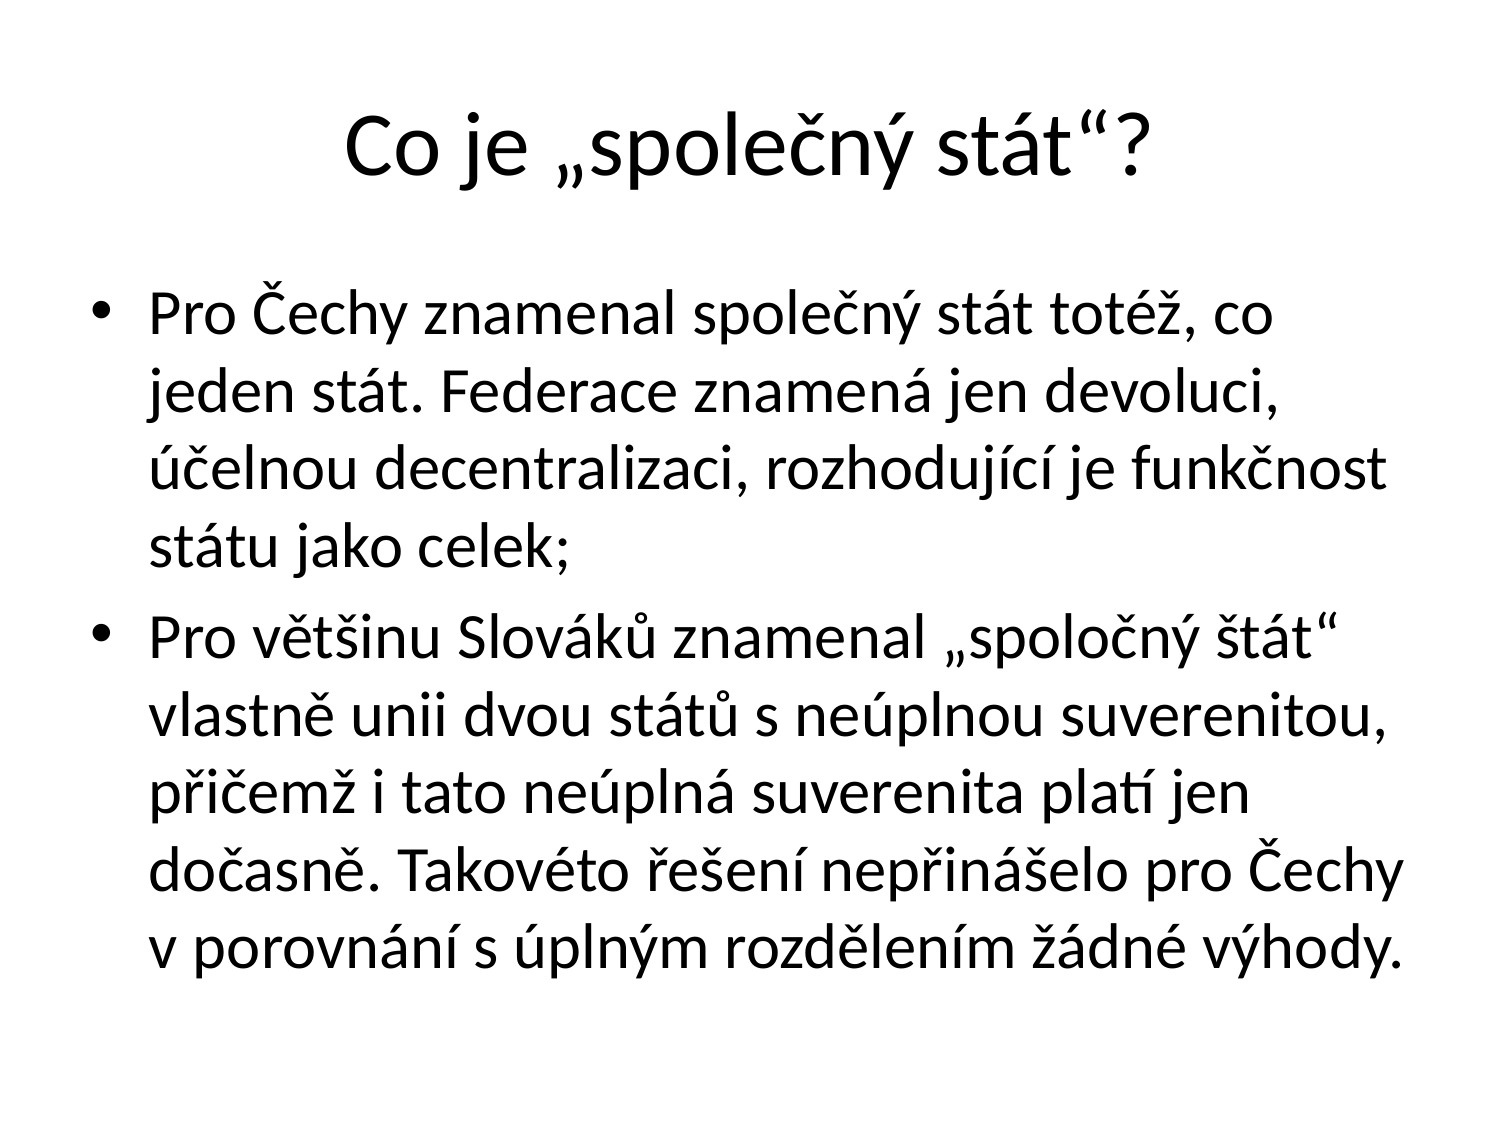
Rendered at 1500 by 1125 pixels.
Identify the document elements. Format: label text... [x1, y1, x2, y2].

title Co je „společný stát“? [75, 45, 1425, 233]
list Pro Čechy znamenal společný stát totéž, co jeden stát. Federace znamená jen devoluci, účelnou decentralizaci, rozhodující je funkčnost státu jako celek; Pro většinu Slováků znamenal „spoločný štát“ vlastně unii dvou států s neúplnou suverenitou, přičemž i tato neúplná suverenita platí jen dočasně. Takovéto řešení nepřinášelo pro Čechy v porovnání s úplným rozdělením žádné výhody. [75, 262, 1425, 1005]
